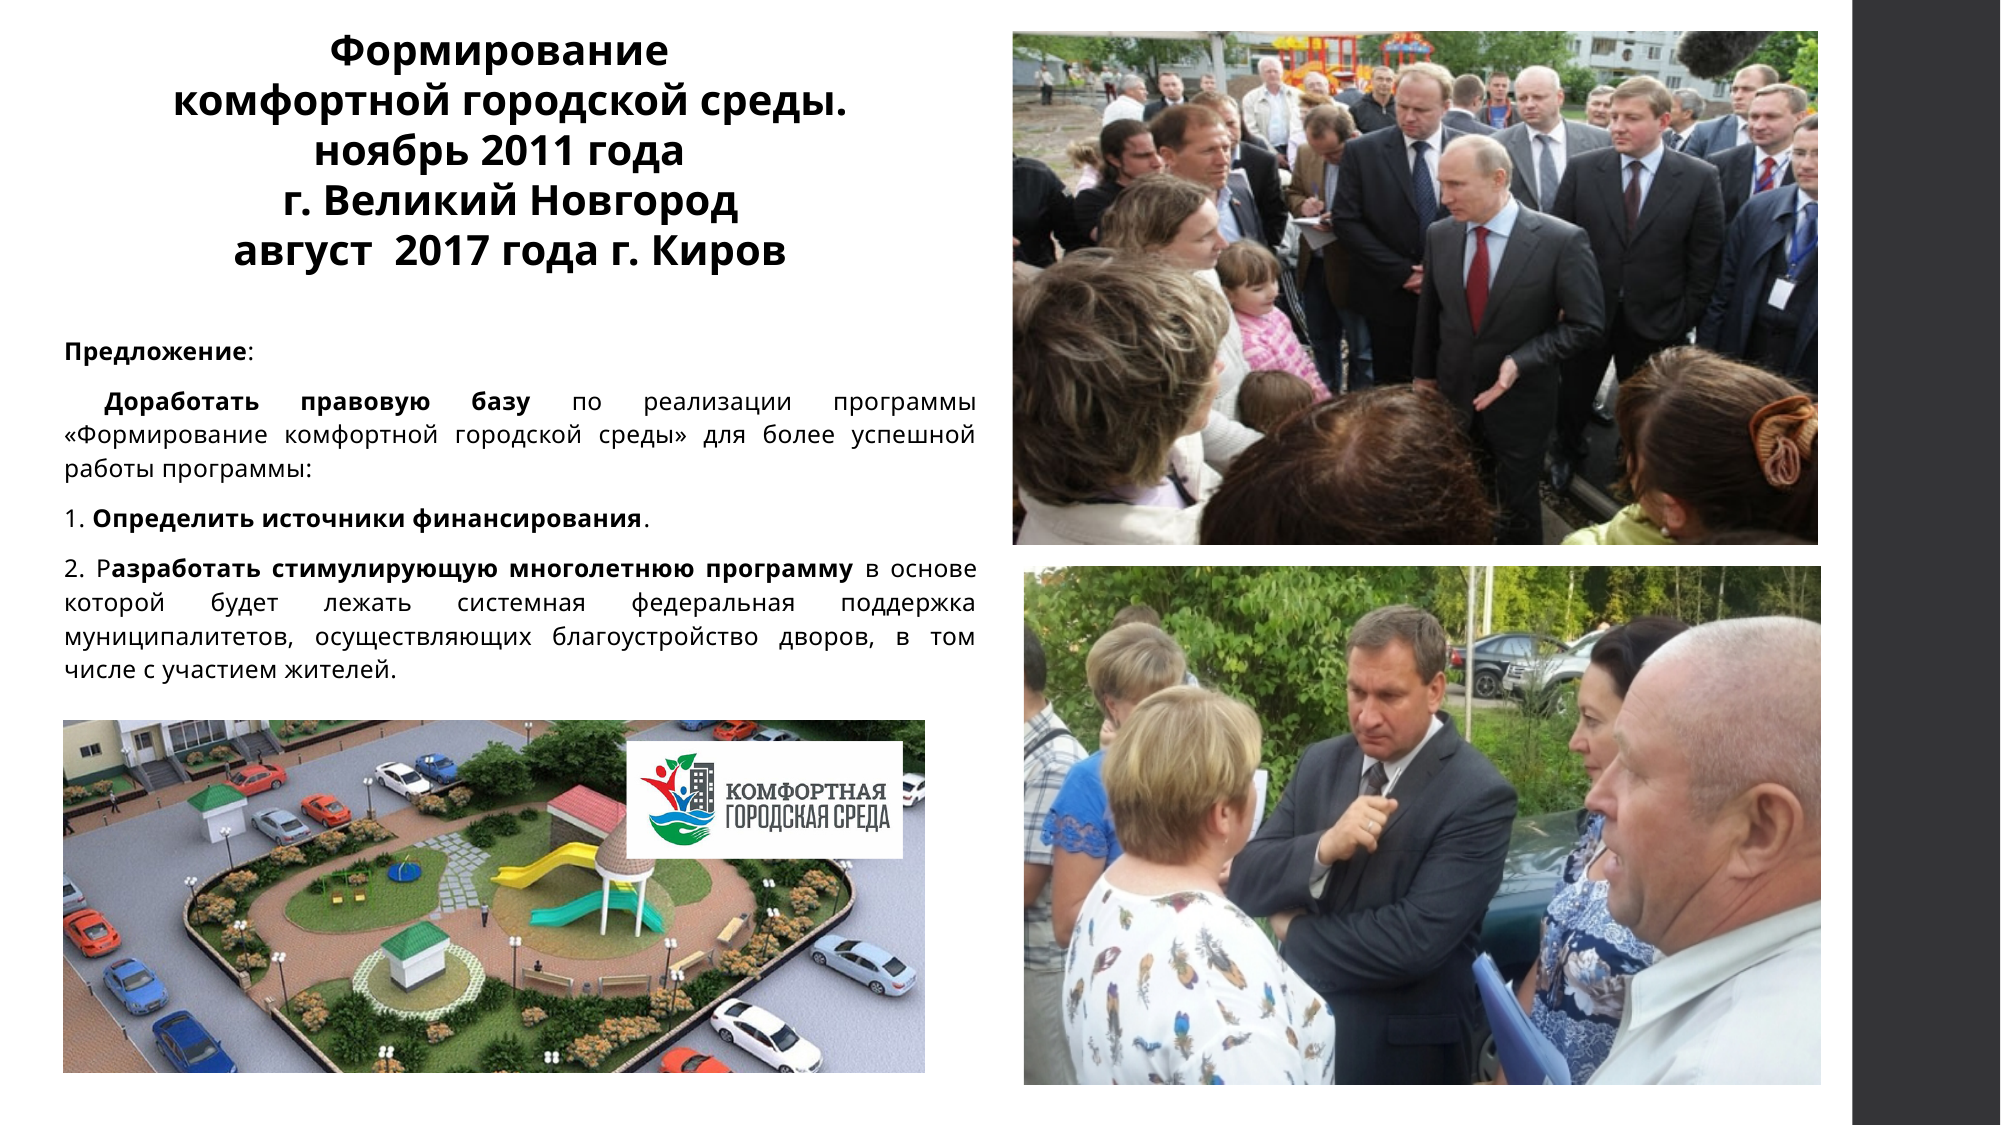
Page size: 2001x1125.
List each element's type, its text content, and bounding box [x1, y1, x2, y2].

list Предложение: Доработать правовую базу по реализации программы «Формирование комфортной городской среды» для более успешной работы программы: 1. Определить источники финансирования. 2. Разработать стимулирующую многолетнюю программу в основе которой будет лежать системная федеральная поддержка муниципалитетов, осуществляющих благоустройство дворов, в том числе с участием жителей. [49, 283, 993, 693]
text_box Формирование комфортной городской среды. ноябрь 2011 года г. Великий Новгород август 2017 года г. Киров [27, 16, 993, 282]
picture [63, 720, 925, 1073]
picture [1023, 566, 1822, 1085]
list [1012, 31, 1819, 546]
